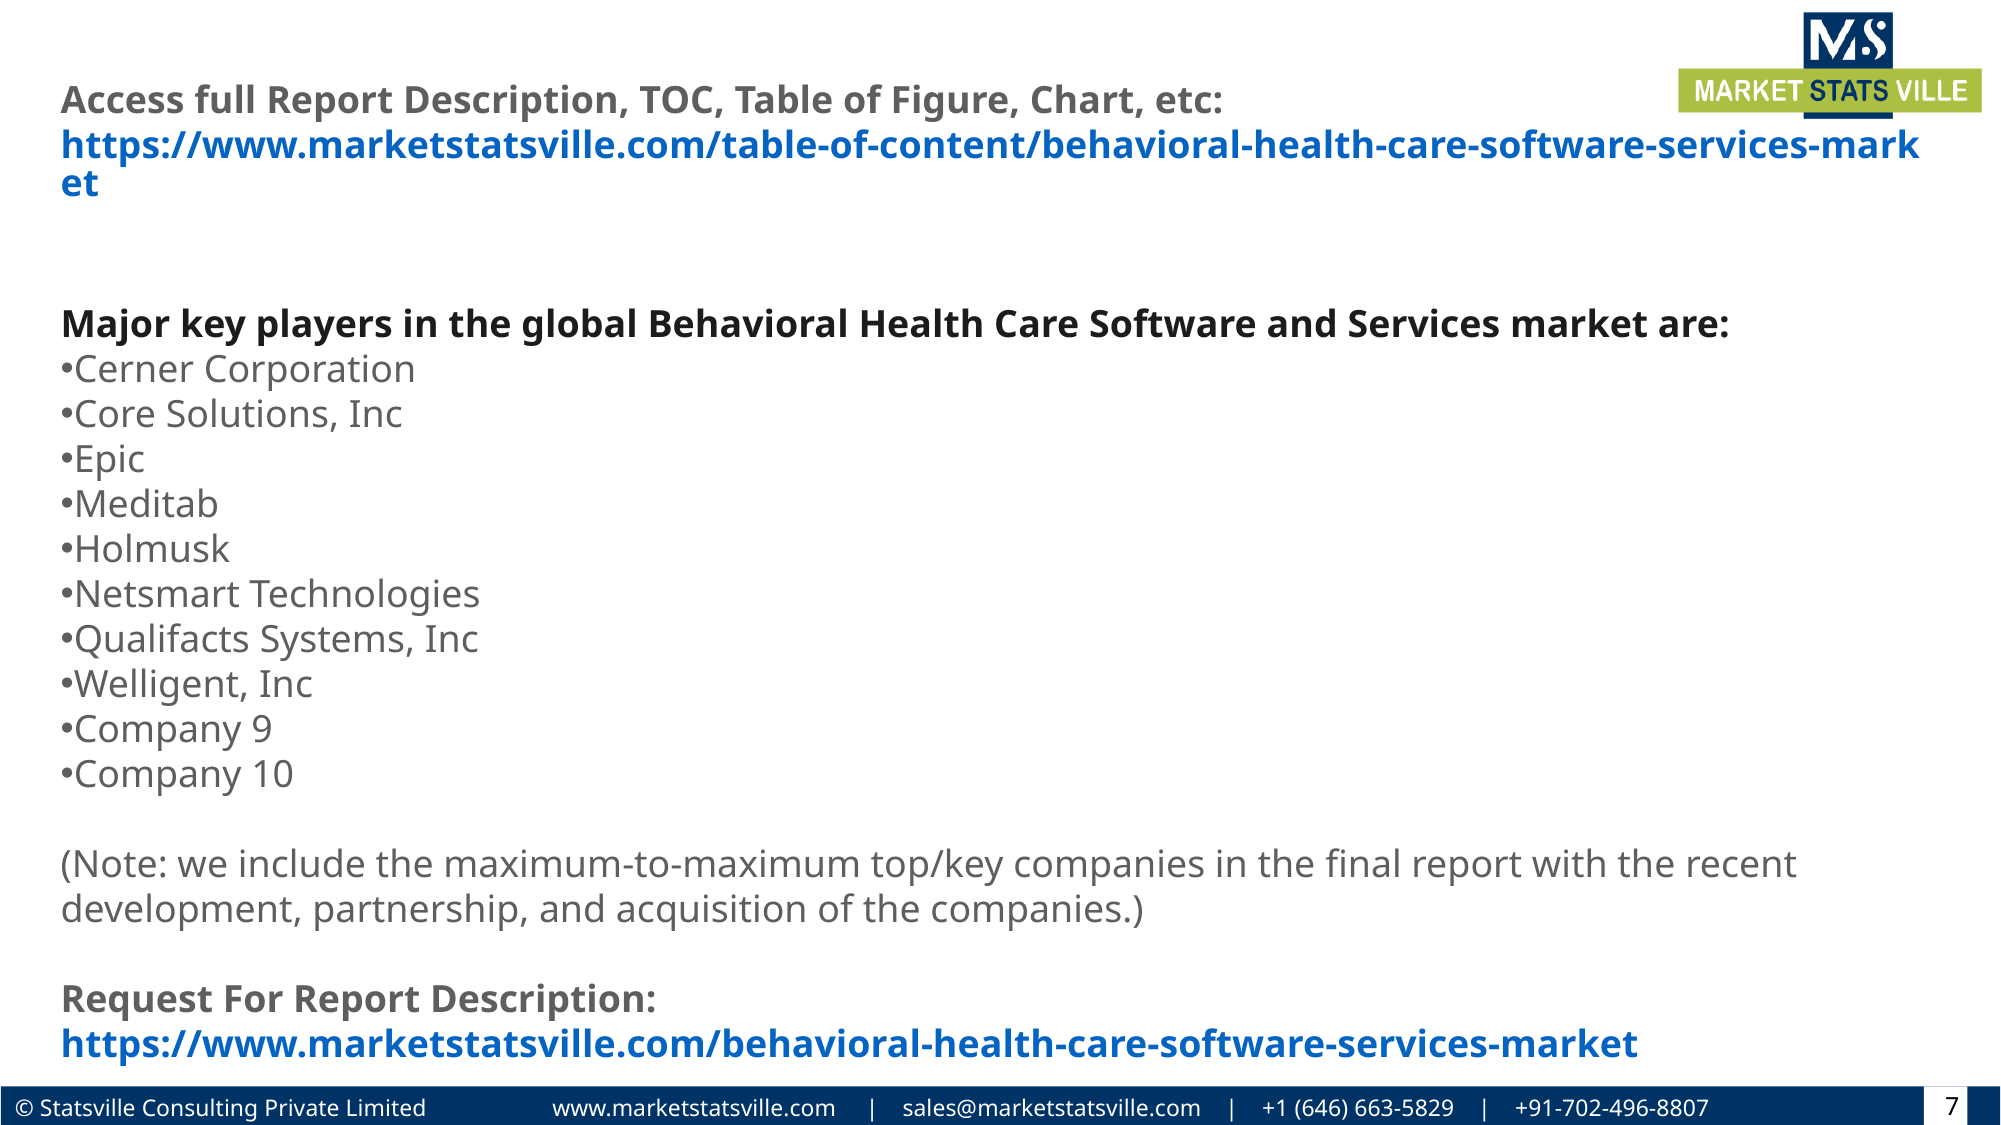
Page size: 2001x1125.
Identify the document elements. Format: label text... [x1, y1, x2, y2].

text_box Access full Report Description, TOC, Table of Figure, Chart, etc: https://www.marketstatsville.com/table-of-content/behavioral-health-care-software-services-market Major key players in the global Behavioral Health Care Software and Services market are: Cerner Corporation Core Solutions, Inc Epic Meditab Holmusk Netsmart Technologies Qualifacts Systems, Inc Welligent, Inc Company 9 Company 10 (Note: we include the maximum-to-maximum top/key companies in the final report with the recent development, partnership, and acquisition of the companies.) Request For Report Description: https://www.marketstatsville.com/behavioral-health-care-software-services-market [45, 68, 1955, 1041]
slide_number 7 [1861, 1077, 1975, 1125]
picture [1678, 12, 1982, 119]
slide_number [137, 1042, 588, 1103]
